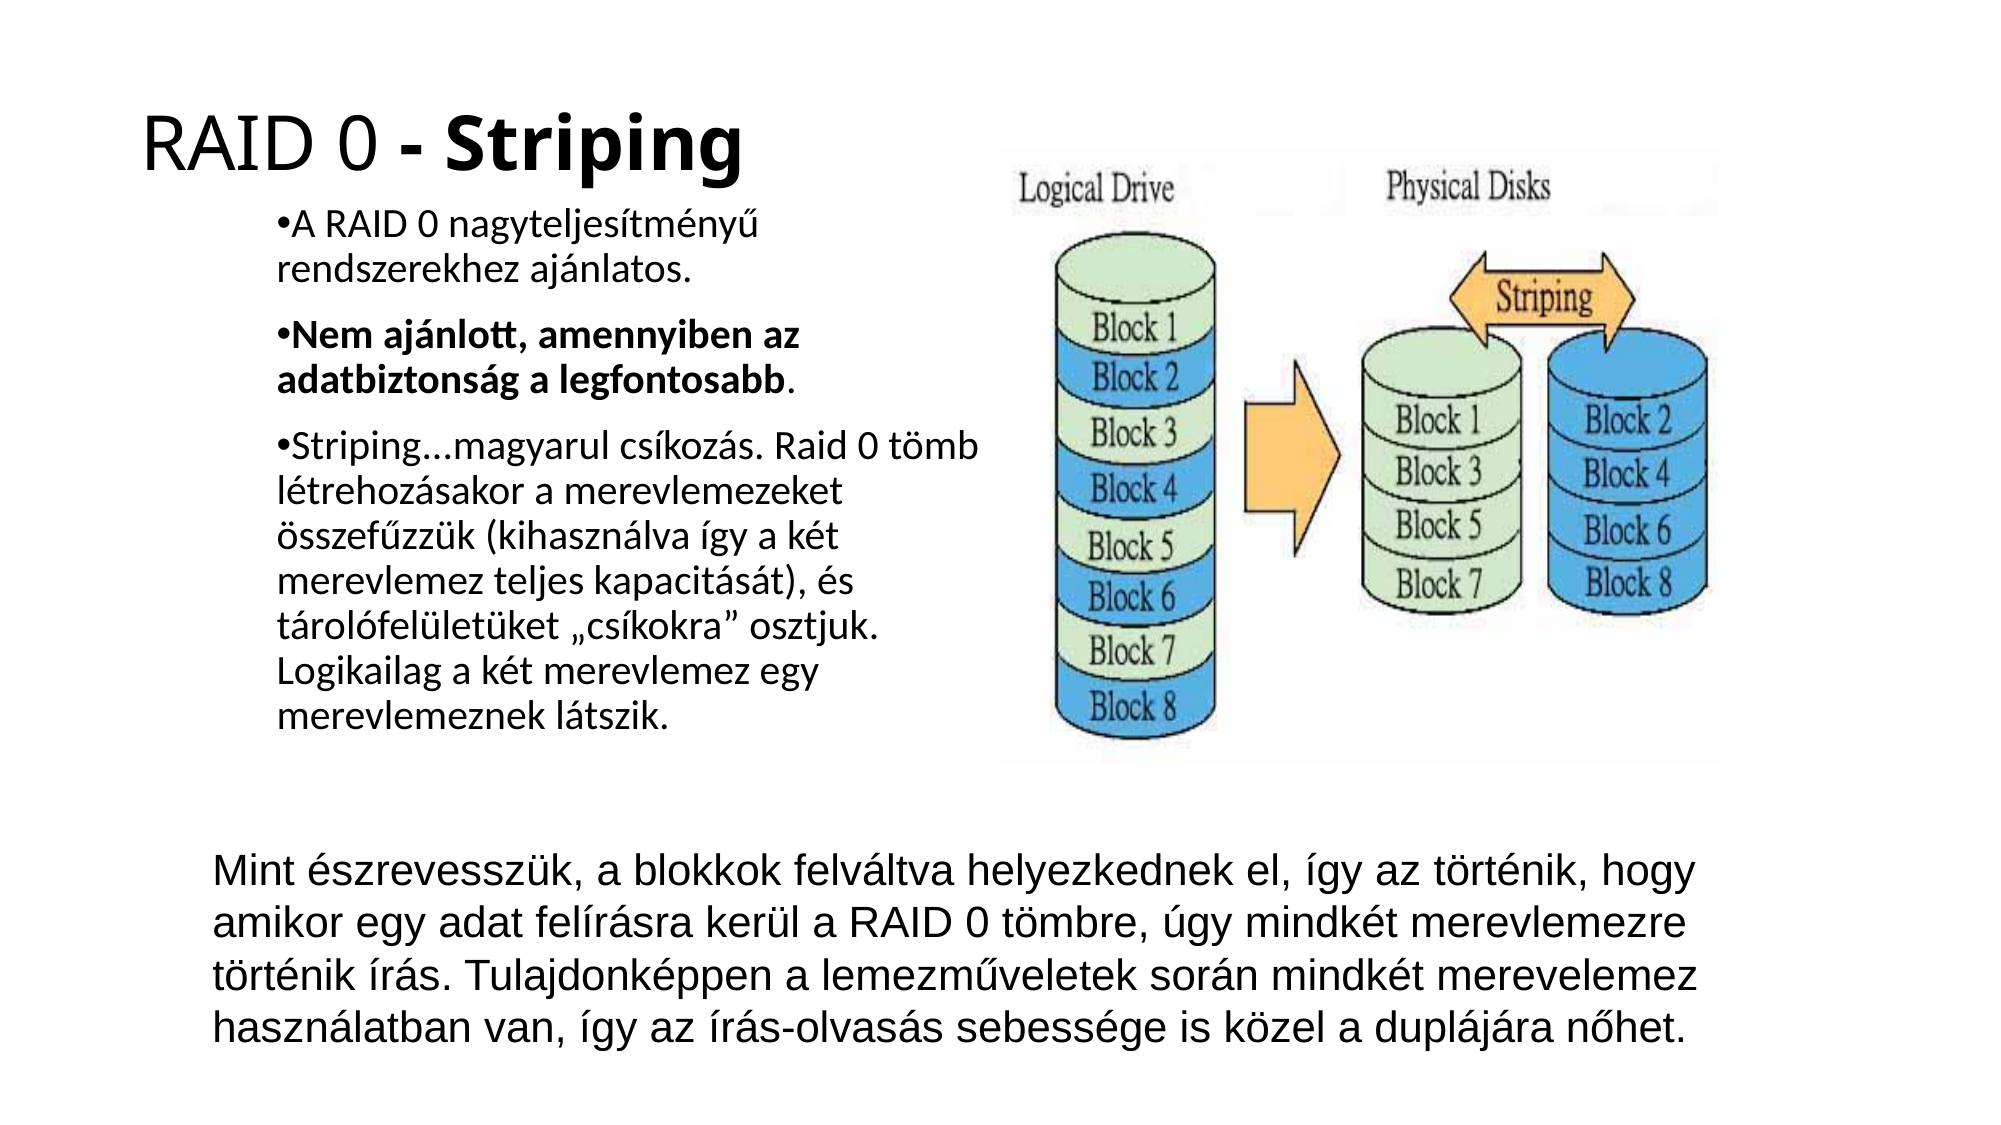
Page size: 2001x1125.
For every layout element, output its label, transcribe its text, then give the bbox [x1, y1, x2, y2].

text_box Mint észrevesszük, a blokkok felváltva helyezkednek el, így az történik, hogy amikor egy adat felírásra kerül a RAID 0 tömbre, úgy mindkét merevlemezre történik írás. Tulajdonképpen a lemezműveletek során mindkét merevelemez használatban van, így az írás-olvasás sebessége is közel a duplájára nőhet. [197, 834, 1844, 1125]
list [999, 148, 1721, 764]
list A RAID 0 nagyteljesítményű rendszerekhez ajánlatos. Nem ajánlott, amennyiben az adatbiztonság a legfontosabb. Striping...magyarul csíkozás. Raid 0 tömb létrehozásakor a merevlemezeket összefűzzük (kihasználva így a két merevlemez teljes kapacitását), és tárolófelületüket „csíkokra” osztjuk. Logikailag a két merevlemez egy merevlemeznek látszik. [261, 194, 1018, 834]
title RAID 0 - Striping [125, 97, 1947, 195]
